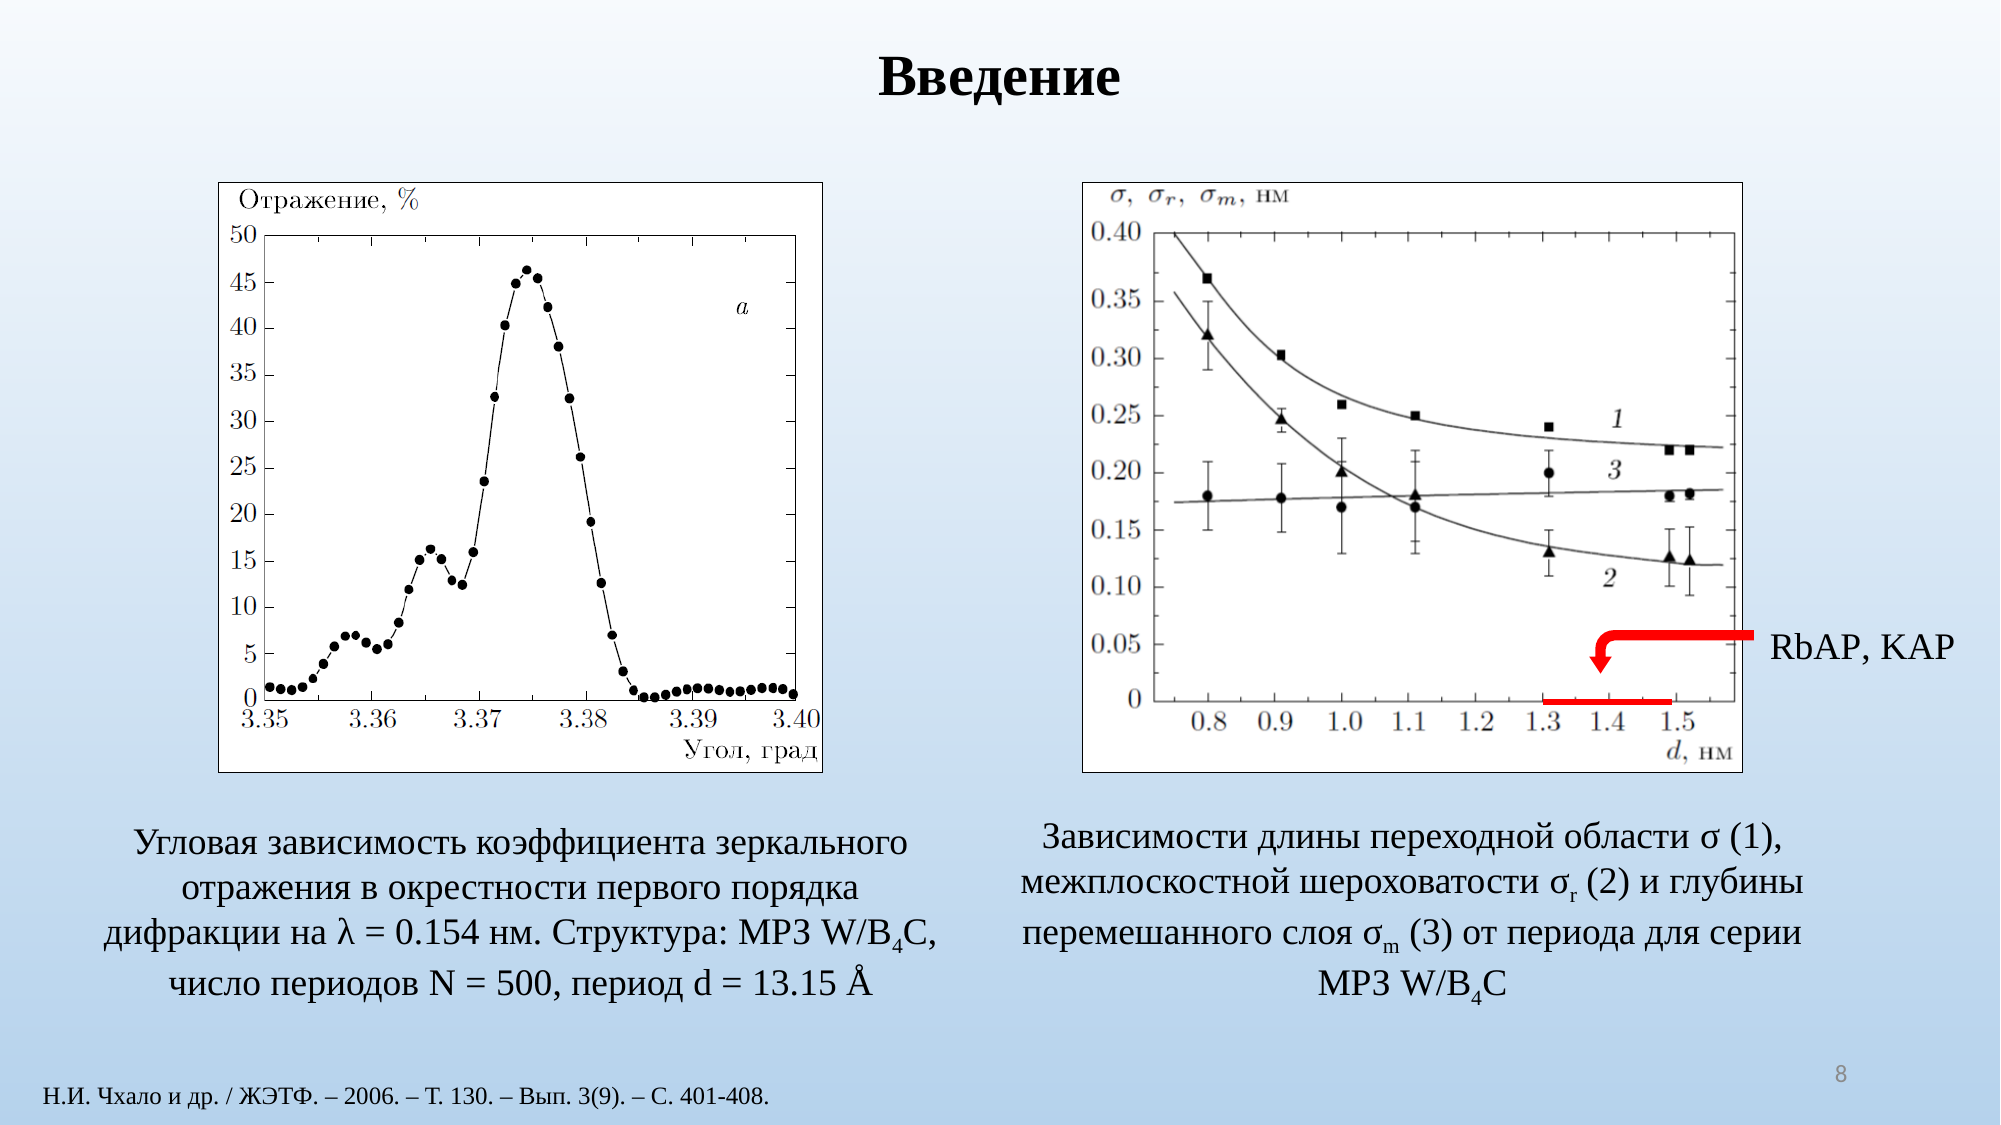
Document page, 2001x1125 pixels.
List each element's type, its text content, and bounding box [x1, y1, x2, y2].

text_box Н.И. Чхало и др. / ЖЭТФ. – 2006. – Т. 130. – Вып. 3(9). – С. 401-408. [27, 1072, 1258, 1118]
slide_number 8 [1412, 1042, 1863, 1103]
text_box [1081, 182, 1973, 773]
text_box Угловая зависимость коэффициента зеркального отражения в окрестности первого порядка дифракции на λ = 0.154 нм. Структура: МРЗ W/B4C, число периодов N = 500, период d = 13.15 Å [85, 809, 956, 1011]
picture [218, 182, 823, 773]
text_box Зависимости длины переходной области σ (1), межплоскостной шероховатости σr (2) и глубины перемешанного слоя σm (3) от периода для серии МРЗ W/B4C [994, 803, 1831, 1017]
title Введение [0, 0, 2000, 174]
